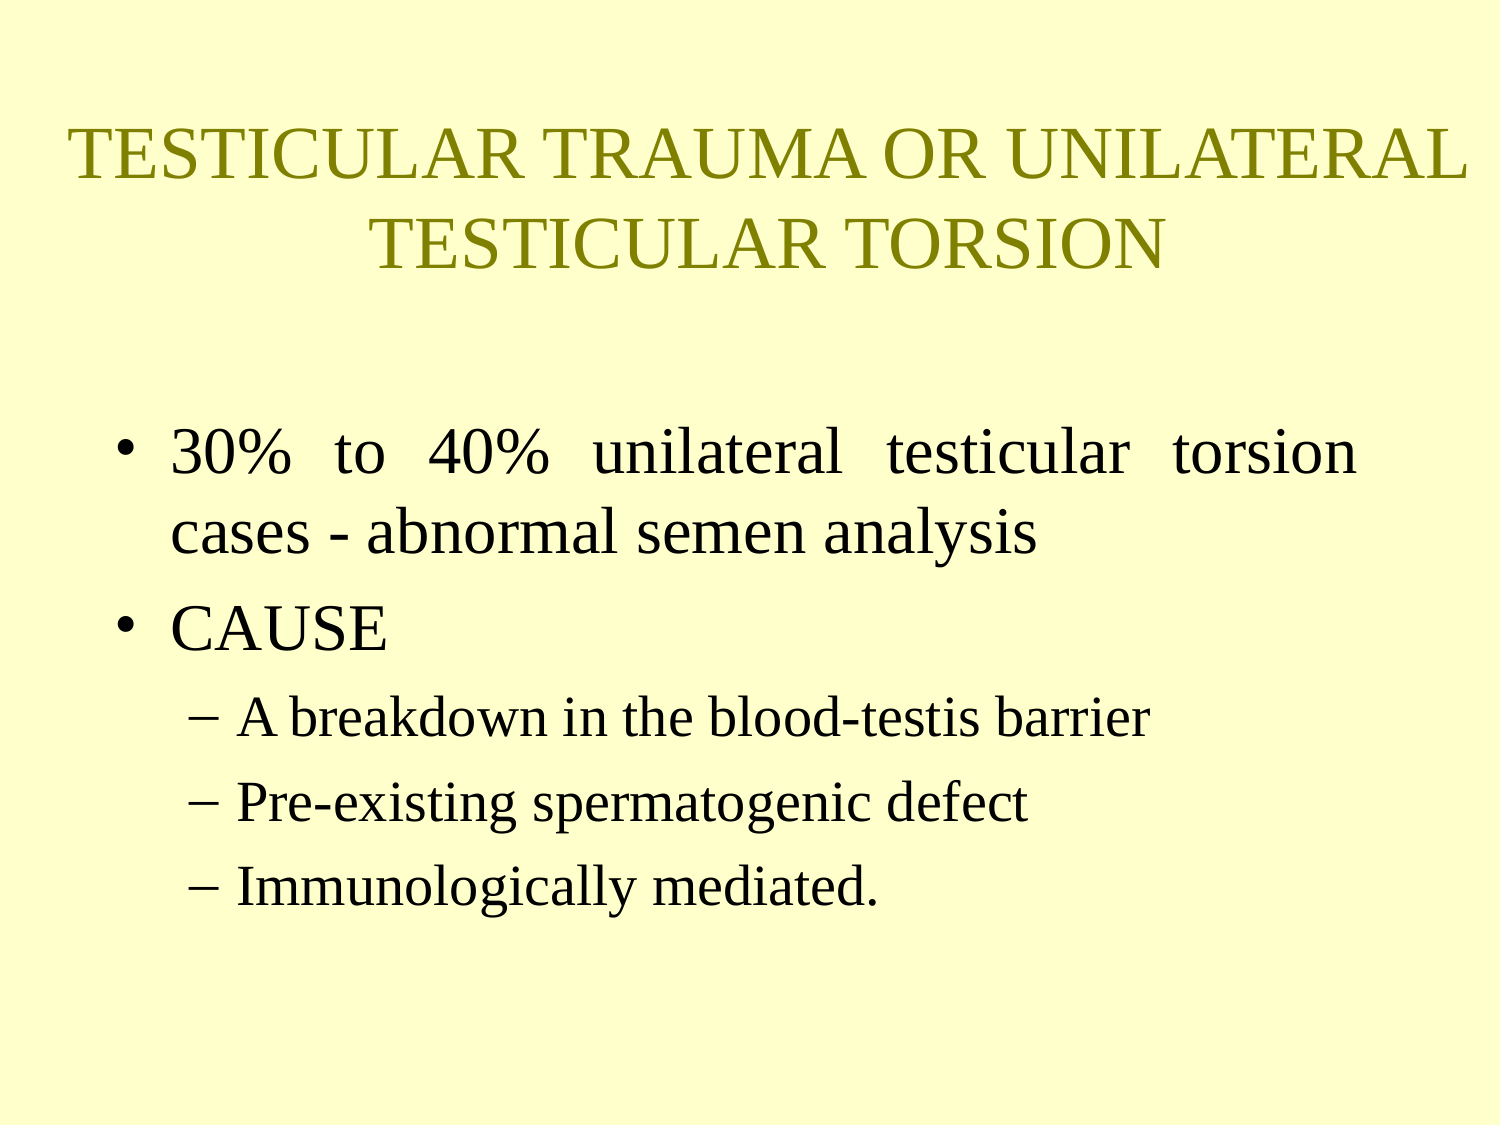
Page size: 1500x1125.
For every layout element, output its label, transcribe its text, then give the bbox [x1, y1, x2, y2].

text_box 30% to 40% unilateral testicular torsion cases - abnormal semen analysis CAUSE A breakdown in the blood-testis barrier Pre-existing spermatogenic defect Immunologically mediated. [99, 399, 1375, 1075]
text_box TESTICULAR TRAUMA OR UNILATERAL TESTICULAR TORSION [37, 137, 1500, 250]
